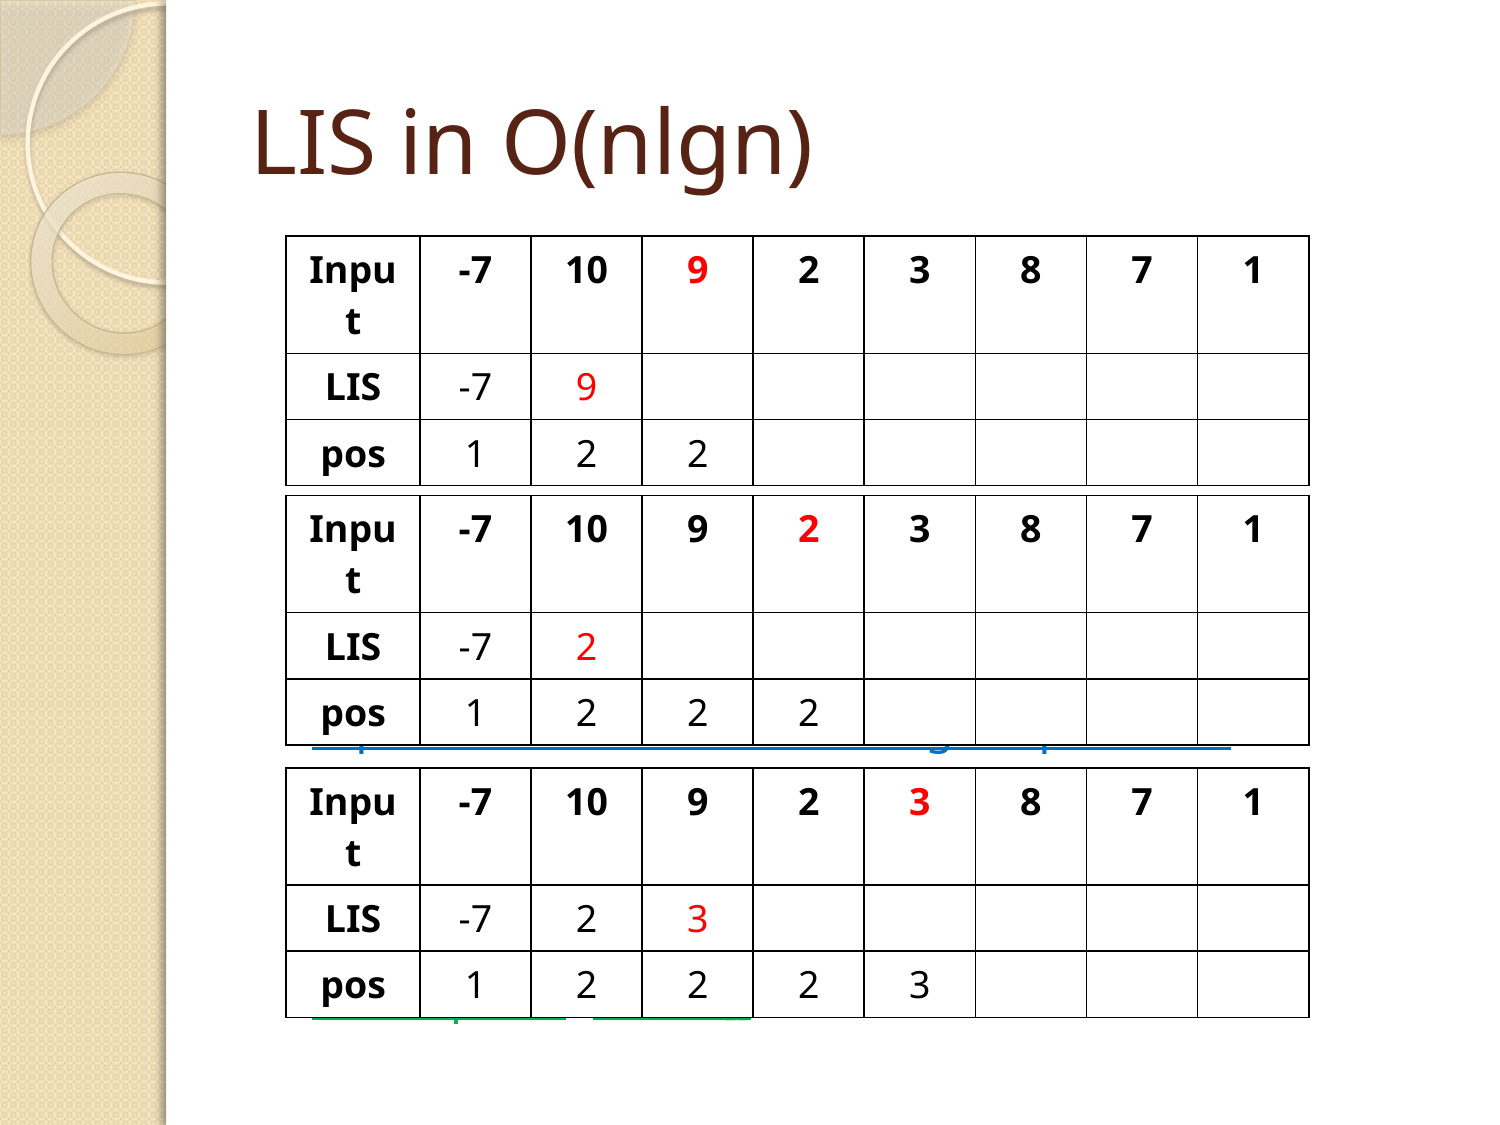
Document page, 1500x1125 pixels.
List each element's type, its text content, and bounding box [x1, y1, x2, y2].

table_cell [754, 354, 863, 419]
table_cell LIS [287, 354, 419, 419]
table_cell pos [287, 952, 419, 1017]
table_cell LIS [287, 886, 419, 950]
table_cell [865, 613, 975, 678]
table_header 9 [643, 769, 752, 884]
table_cell 1 [421, 680, 530, 744]
table_cell 1 [421, 952, 530, 1017]
table_cell -7 [421, 613, 530, 678]
table_header 3 [865, 496, 975, 612]
table_header 2 [754, 237, 863, 353]
table_cell [976, 613, 1086, 678]
list replace 10 with 9 as 9 has a higher potential replace 9 with 2 as 2 has a higher potential 3 is at pos 3rd in LIS[] [235, 218, 1466, 1057]
table_header Input [287, 769, 419, 884]
table_cell [865, 680, 975, 744]
table_cell [976, 680, 1086, 744]
table_cell 2 [754, 680, 863, 744]
table_cell [754, 420, 863, 485]
table_cell [976, 420, 1086, 485]
table_header 3 [865, 237, 975, 353]
table_header 7 [1087, 769, 1197, 884]
table_header Input [287, 496, 419, 612]
table_cell [1087, 420, 1197, 485]
table_header 7 [1087, 237, 1197, 353]
table_cell 2 [643, 680, 752, 744]
table_header -7 [421, 237, 530, 353]
table_header -7 [421, 769, 530, 884]
table_cell [976, 886, 1086, 950]
table_cell pos [287, 420, 419, 485]
table_cell 9 [532, 354, 641, 419]
table_header -7 [421, 496, 530, 612]
table_cell -7 [421, 886, 530, 950]
table_cell [1087, 680, 1197, 744]
table_cell [754, 613, 863, 678]
table_cell pos [287, 680, 419, 744]
table_cell 2 [532, 952, 641, 1017]
table_cell [1087, 952, 1197, 1017]
table_cell [1087, 613, 1197, 678]
table_header 8 [976, 496, 1086, 612]
table_cell [1198, 886, 1308, 950]
table_header 7 [1087, 496, 1197, 612]
table_cell [1198, 680, 1308, 744]
table_cell 2 [754, 952, 863, 1017]
table_cell [1198, 354, 1308, 419]
table_header 10 [532, 496, 641, 612]
table_cell 3 [643, 886, 752, 950]
table_cell 2 [532, 680, 641, 744]
table_cell [1198, 613, 1308, 678]
table_cell 3 [865, 952, 975, 1017]
table_cell 2 [643, 952, 752, 1017]
table_cell [865, 354, 975, 419]
table_cell [1198, 420, 1308, 485]
table_header 9 [643, 496, 752, 612]
table_cell 1 [421, 420, 530, 485]
table_header Input [287, 237, 419, 353]
table_header 2 [754, 769, 863, 884]
table_cell [865, 420, 975, 485]
table_header 1 [1198, 496, 1308, 612]
table_cell 2 [532, 886, 641, 950]
table_header 2 [754, 496, 863, 612]
table_header 1 [1198, 237, 1308, 353]
table_cell 2 [532, 420, 641, 485]
table_header 10 [532, 237, 641, 353]
table_header 8 [976, 769, 1086, 884]
table_cell [754, 886, 863, 950]
table_header 9 [643, 237, 752, 353]
table_cell [1087, 886, 1197, 950]
table_cell [865, 886, 975, 950]
title LIS in O(nlgn) [235, 45, 1466, 218]
table_header 1 [1198, 769, 1308, 884]
table_cell [643, 354, 752, 419]
table_cell 2 [643, 420, 752, 485]
table_cell [643, 613, 752, 678]
table_header 8 [976, 237, 1086, 353]
table_cell LIS [287, 613, 419, 678]
table_header 3 [865, 769, 975, 884]
table_cell [1087, 354, 1197, 419]
table_cell [1198, 952, 1308, 1017]
table_header 10 [532, 769, 641, 884]
table_cell [976, 354, 1086, 419]
table_cell 2 [532, 613, 641, 678]
table_cell [976, 952, 1086, 1017]
table_cell -7 [421, 354, 530, 419]
